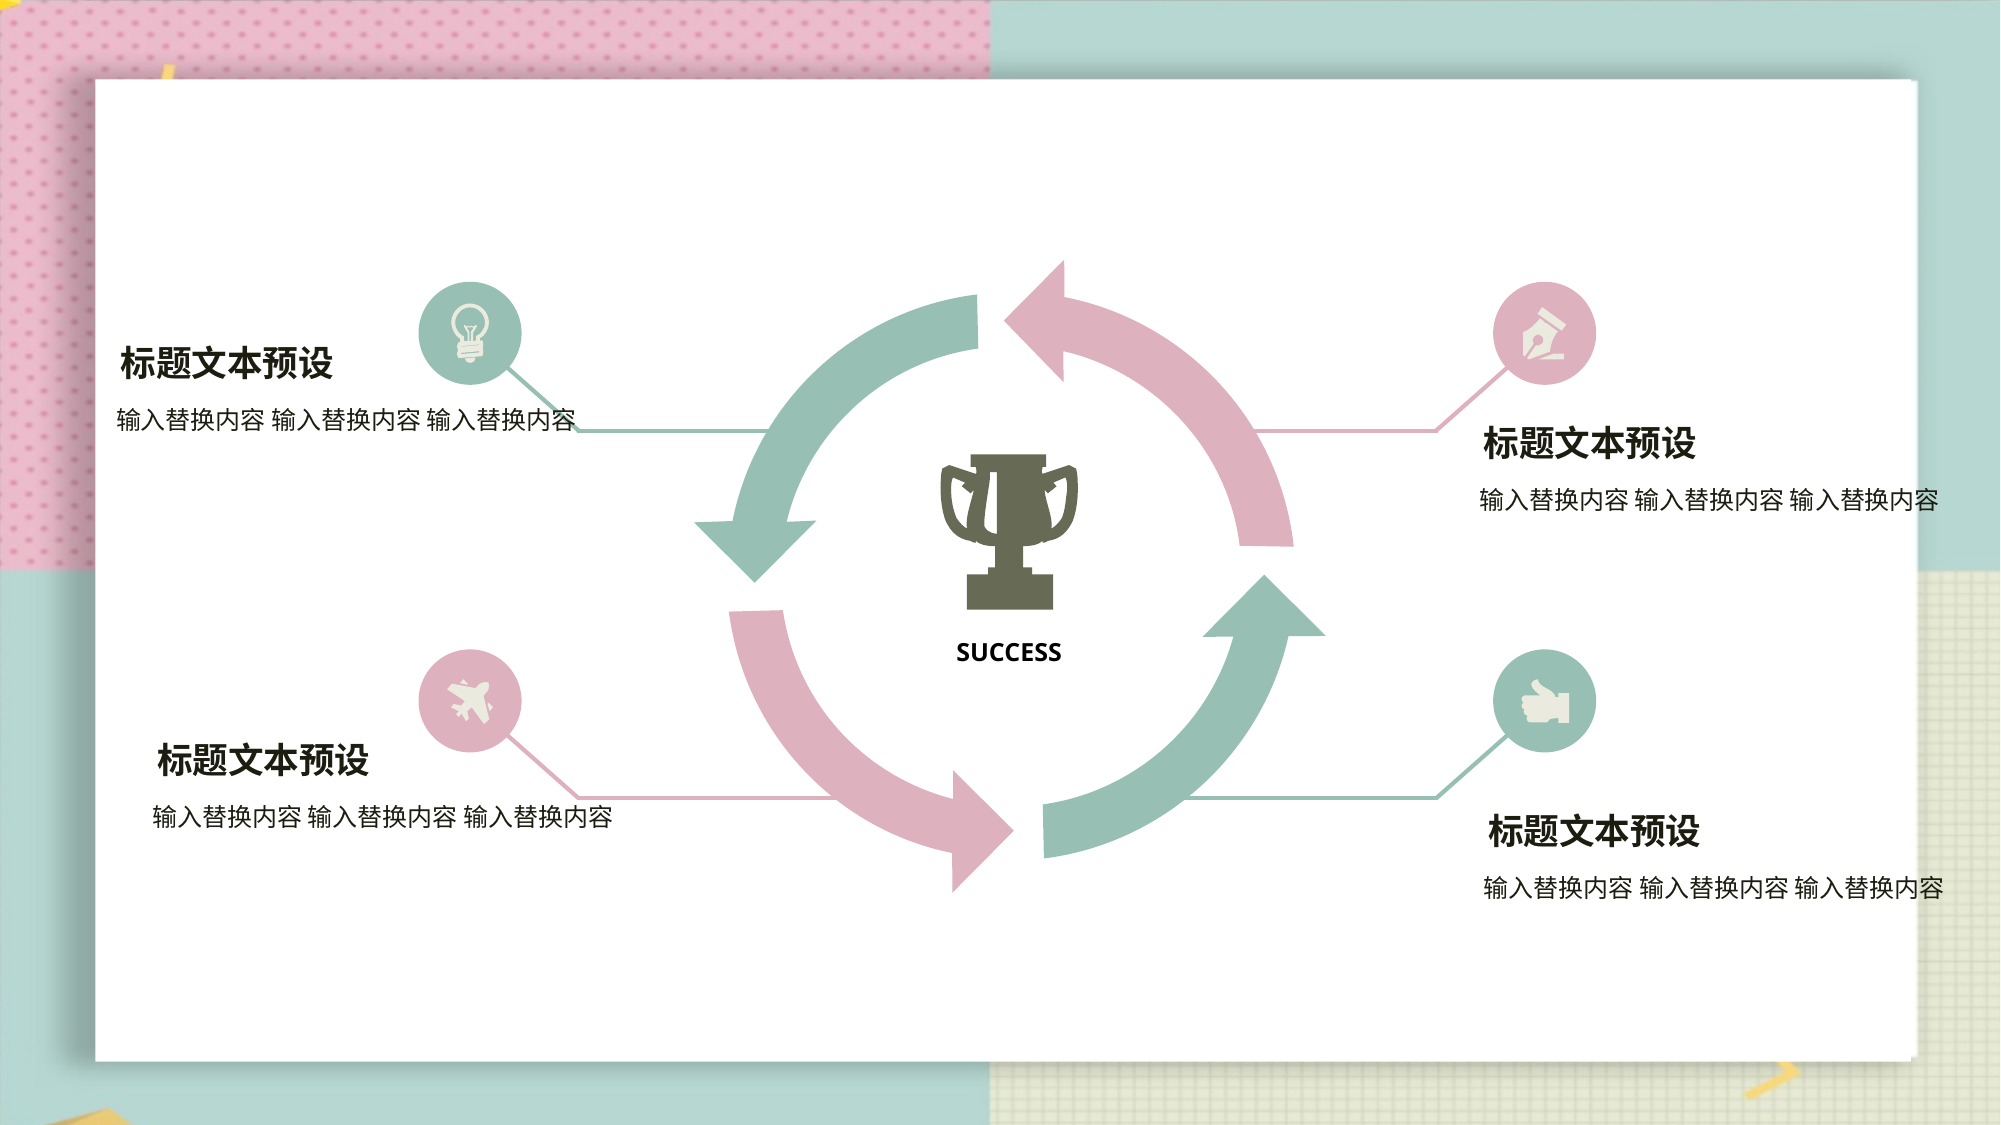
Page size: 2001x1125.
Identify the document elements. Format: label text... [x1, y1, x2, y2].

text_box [418, 649, 882, 799]
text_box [418, 281, 809, 431]
text_box 标题文本预设 [105, 333, 342, 391]
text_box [707, 271, 1315, 880]
text_box 输入替换内容 输入替换内容 输入替换内容 [1464, 471, 1957, 563]
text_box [1132, 649, 1597, 799]
text_box 输入替换内容 输入替换内容 输入替换内容 [137, 788, 631, 880]
text_box 标题文本预设 [1473, 801, 1710, 860]
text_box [1206, 281, 1597, 431]
picture [0, 0, 2001, 1125]
text_box 输入替换内容 输入替换内容 输入替换内容 [1468, 859, 1962, 951]
text_box 输入替换内容 输入替换内容 输入替换内容 [101, 390, 594, 483]
text_box 标题文本预设 [1468, 413, 1705, 472]
text_box 标题文本预设 [142, 730, 379, 789]
